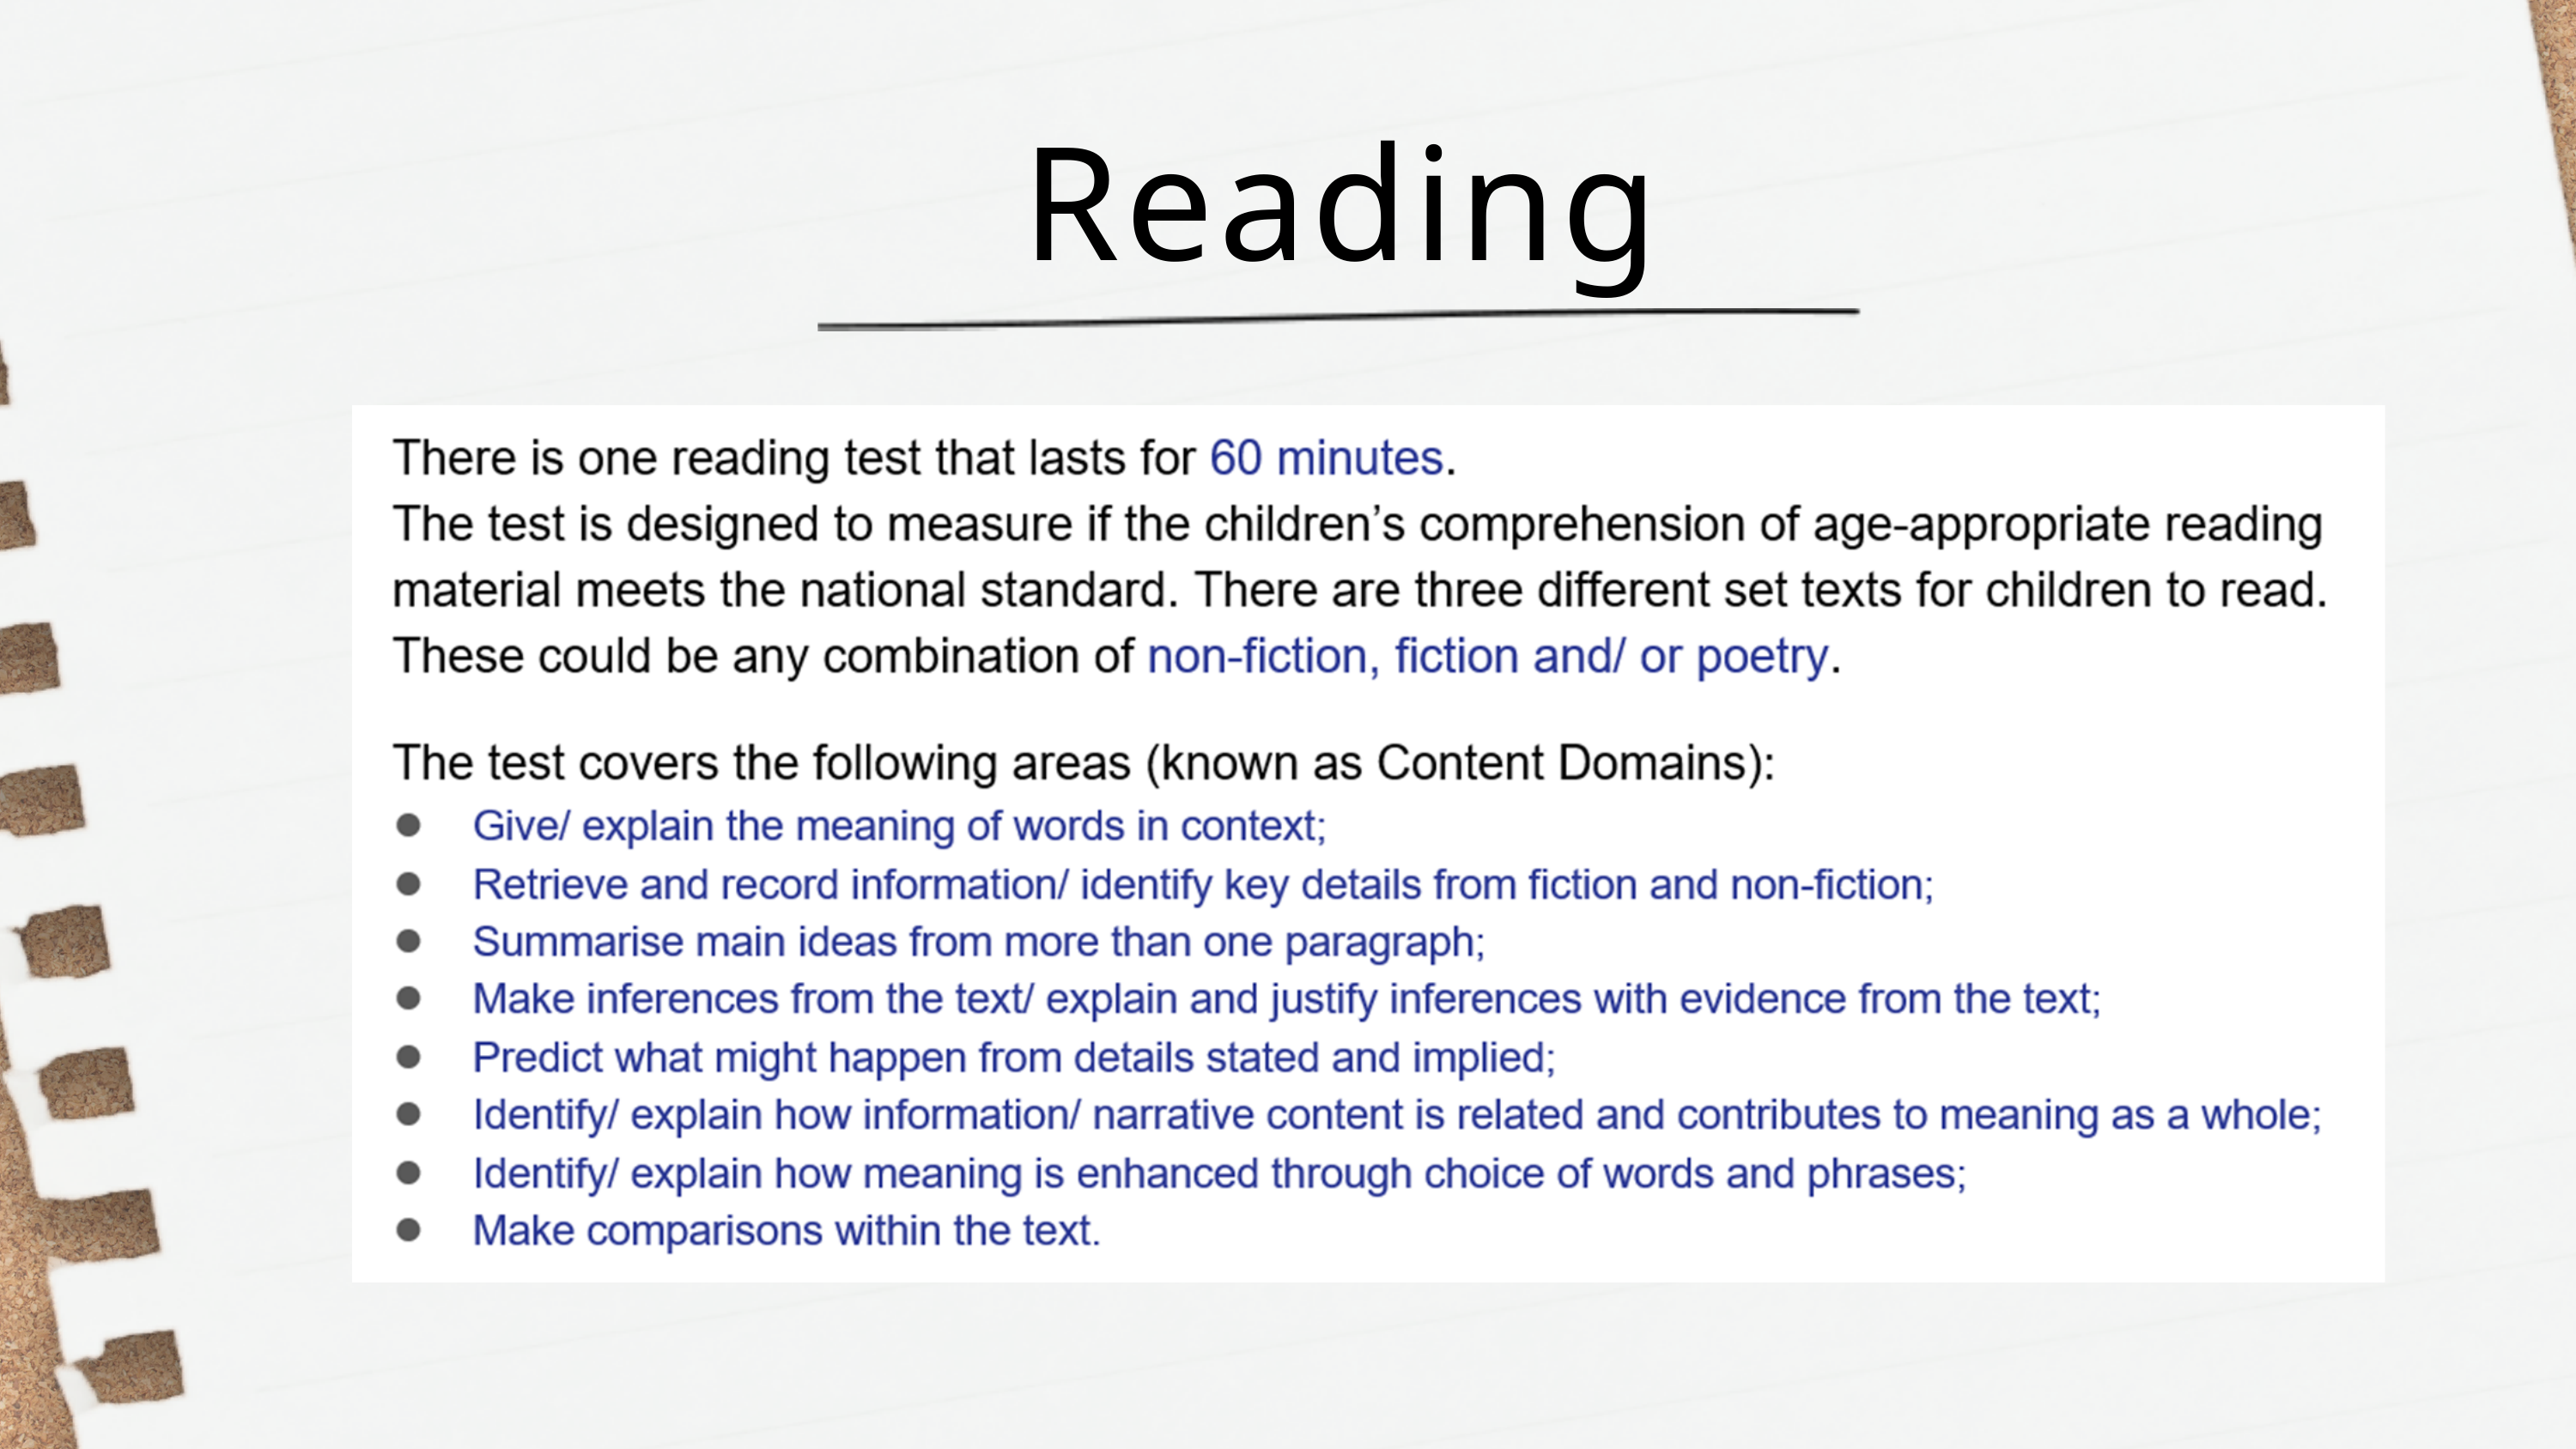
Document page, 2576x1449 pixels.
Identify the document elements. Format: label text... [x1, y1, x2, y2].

text_box [352, 405, 2385, 1282]
text_box [0, 0, 2576, 1449]
text_box [817, 308, 1864, 331]
text_box Reading [399, 71, 2282, 292]
